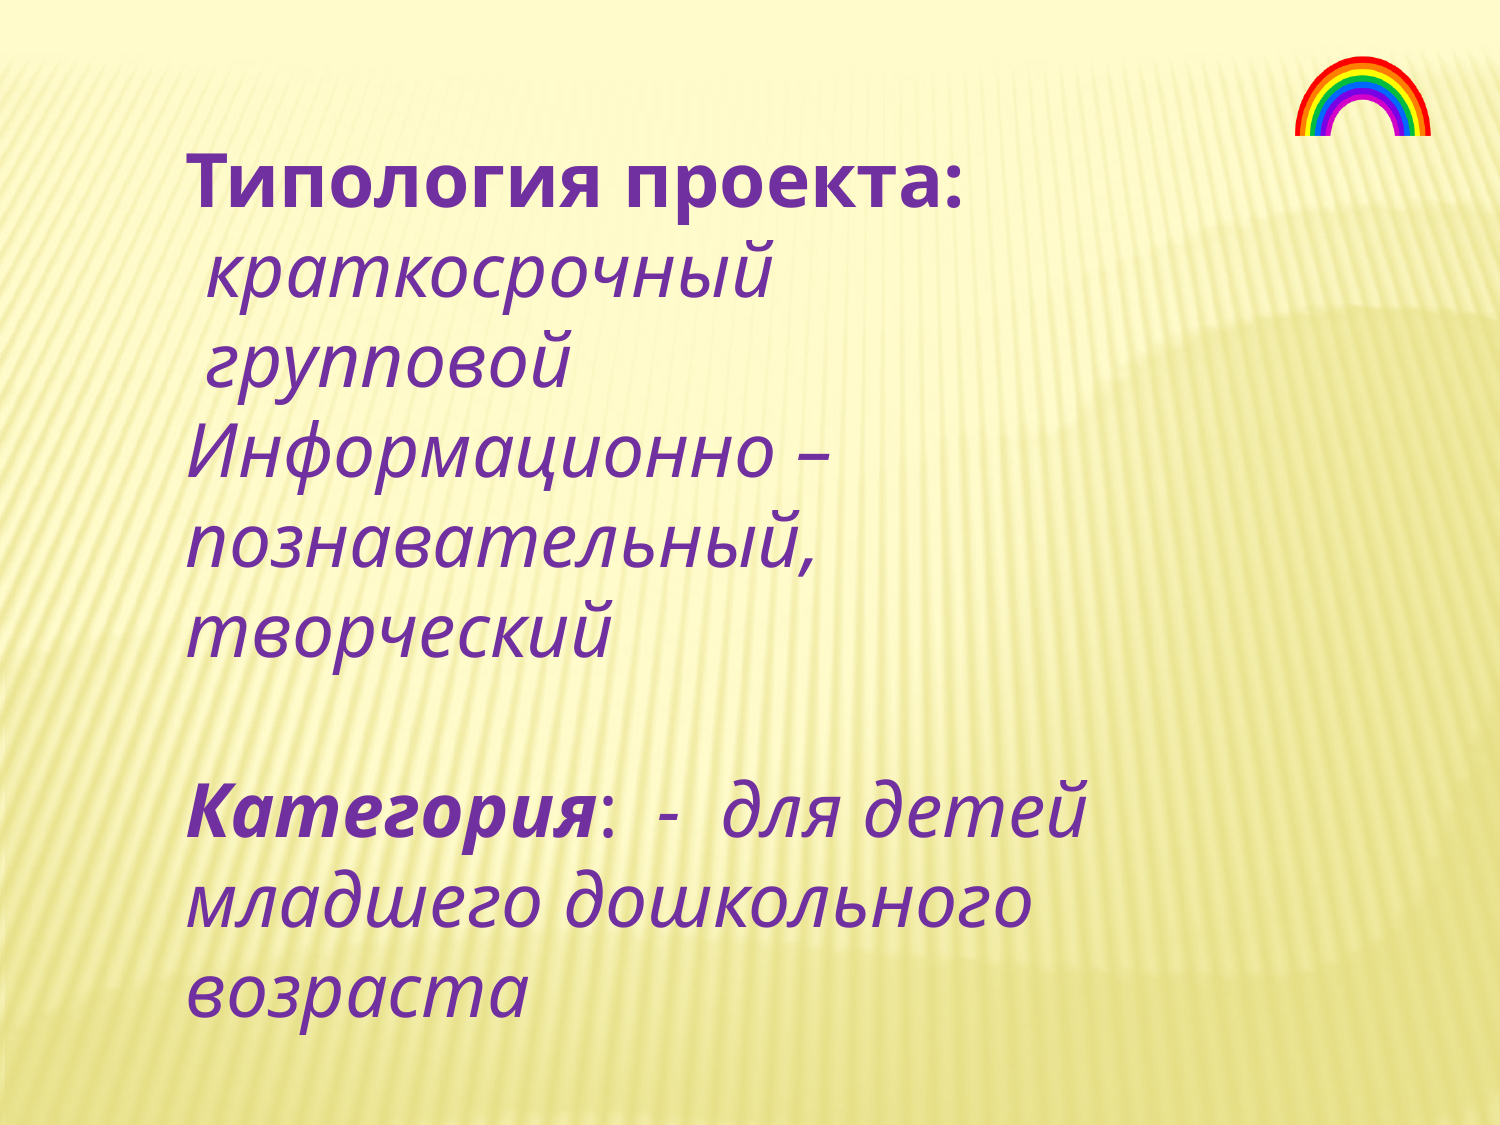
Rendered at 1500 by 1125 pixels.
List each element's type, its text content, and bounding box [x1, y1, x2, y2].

picture [1292, 54, 1432, 138]
text_box Типология проекта: краткосрочный групповой Информационно – познавательный, творческий Категория: - для детей младшего дошкольного возраста [171, 125, 1199, 1125]
